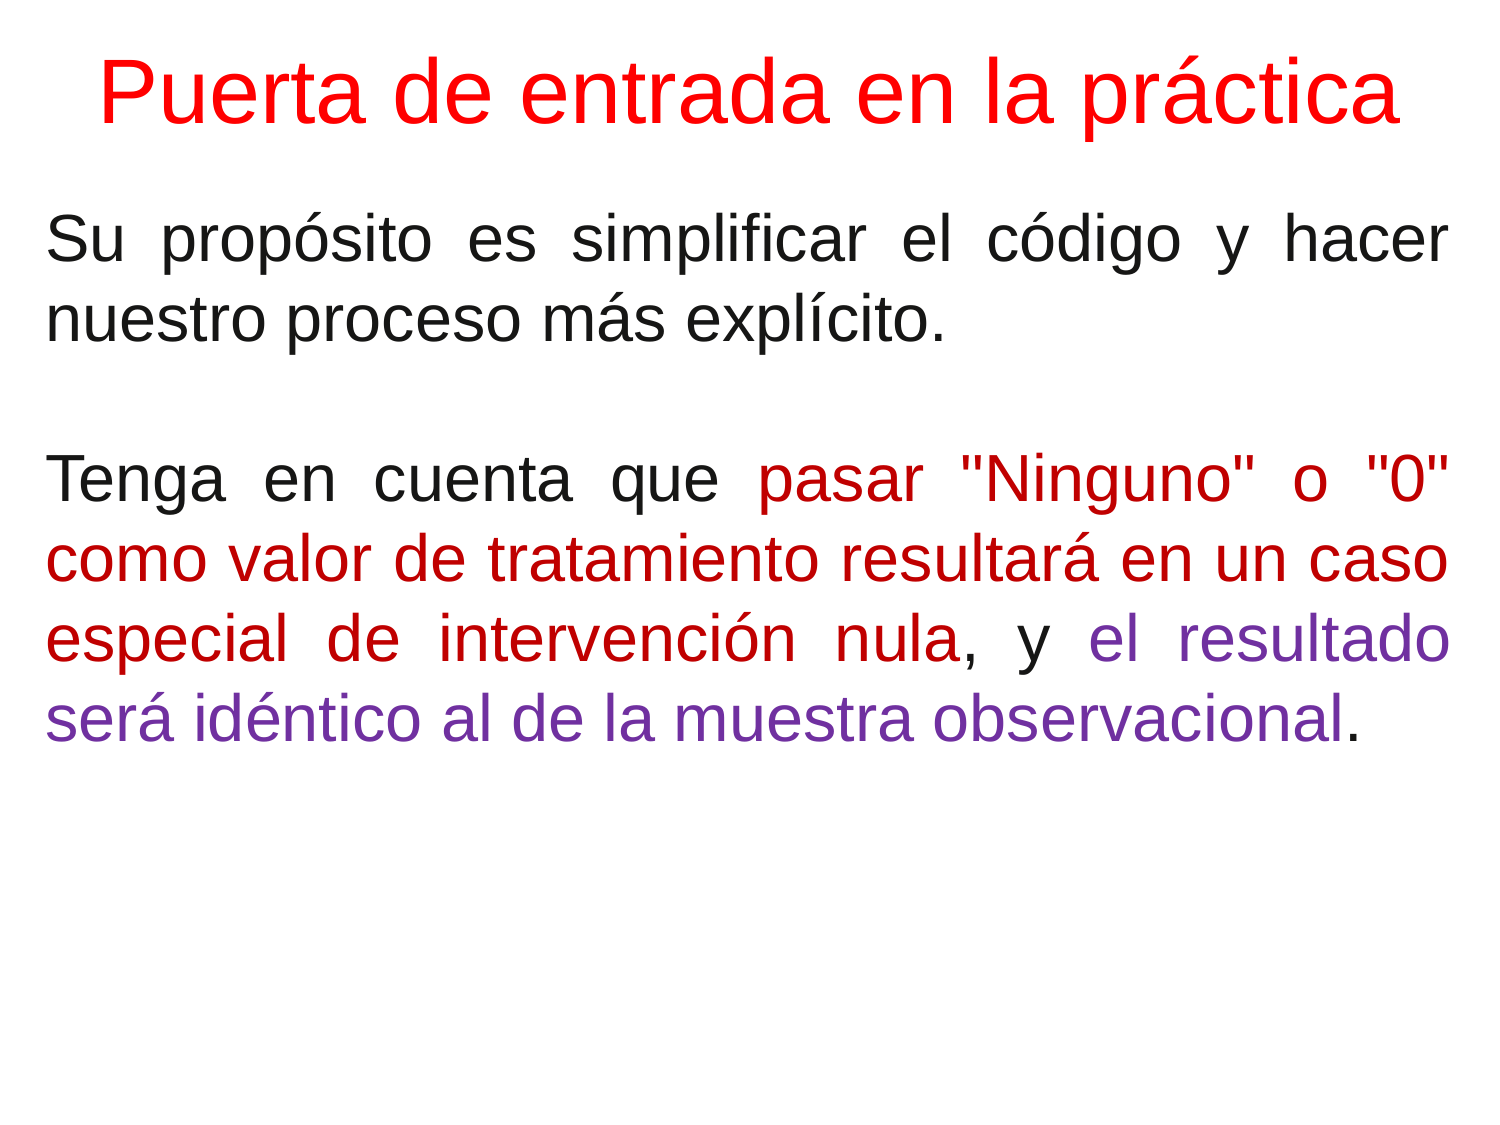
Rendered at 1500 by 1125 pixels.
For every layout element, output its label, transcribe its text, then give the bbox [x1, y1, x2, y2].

title Puerta de entrada en la práctica [0, 0, 1500, 188]
text_box Su propósito es simplificar el código y hacer nuestro proceso más explícito. Tenga en cuenta que pasar "Ninguno" o "0" como valor de tratamiento resultará en un caso especial de intervención nula, y el resultado será idéntico al de la muestra observacional. [30, 187, 1466, 762]
